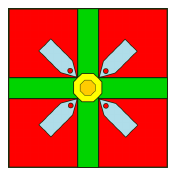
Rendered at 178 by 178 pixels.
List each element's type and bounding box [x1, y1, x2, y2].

picture [8, 8, 168, 168]
